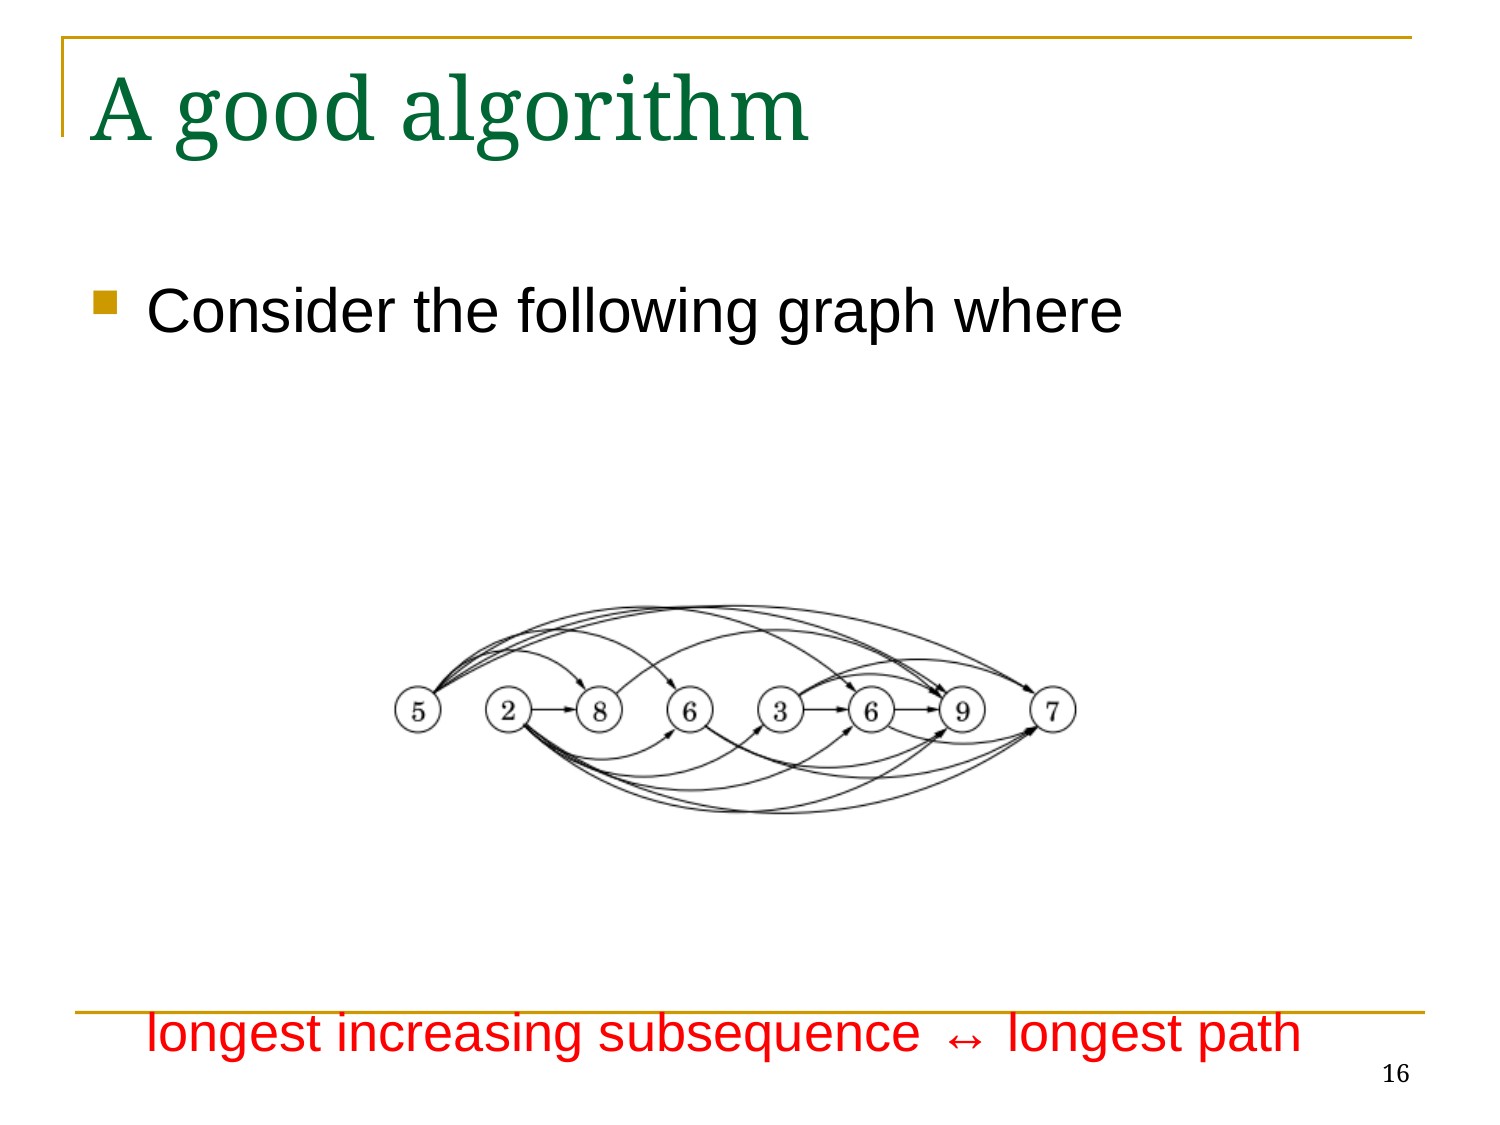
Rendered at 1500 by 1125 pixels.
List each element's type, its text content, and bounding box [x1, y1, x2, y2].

title A good algorithm [75, 45, 1425, 233]
slide_number 16 [1074, 1024, 1425, 1100]
picture [362, 585, 1112, 838]
